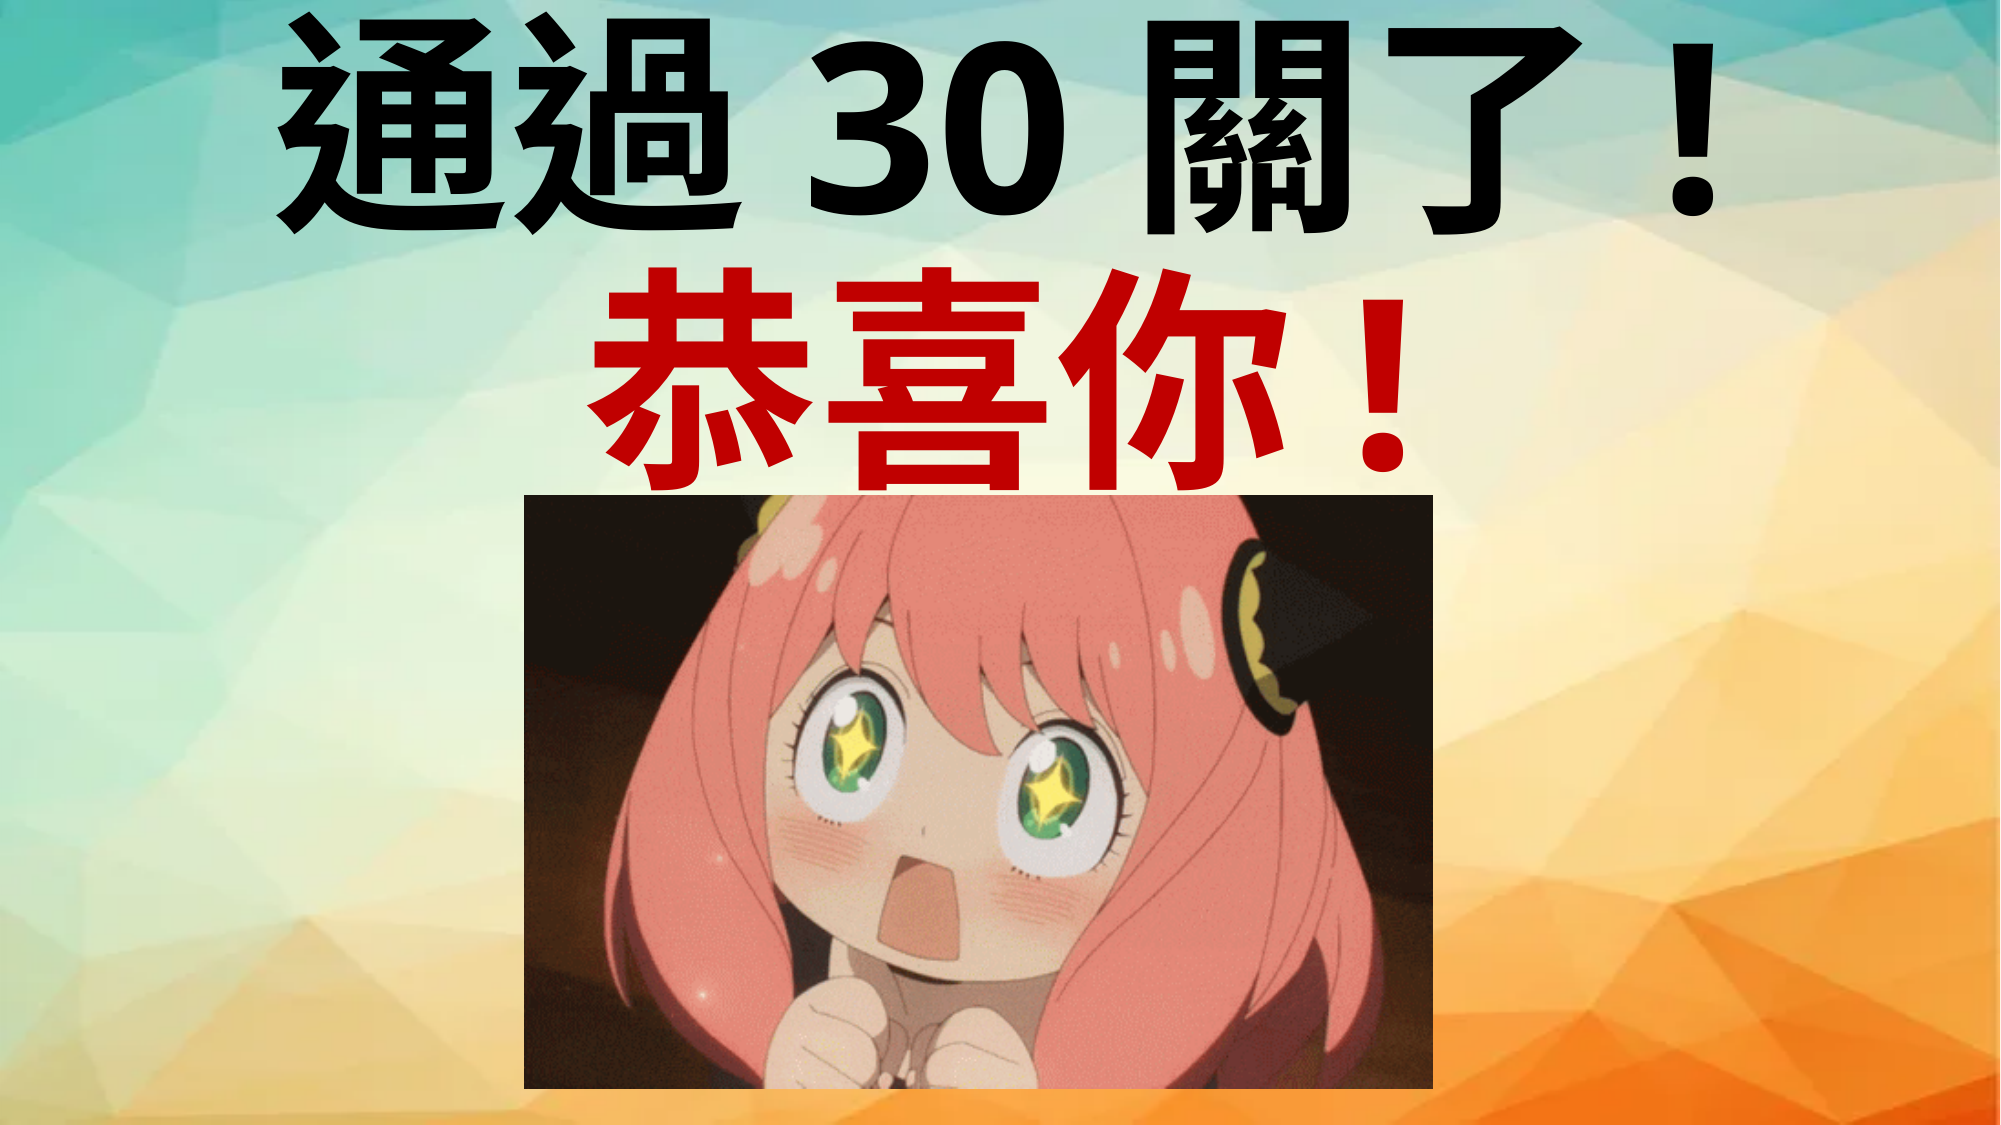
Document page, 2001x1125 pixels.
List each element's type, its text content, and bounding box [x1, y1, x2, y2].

title 通過30關了! 恭喜你! [0, 0, 2000, 530]
picture [0, 0, 2001, 1125]
